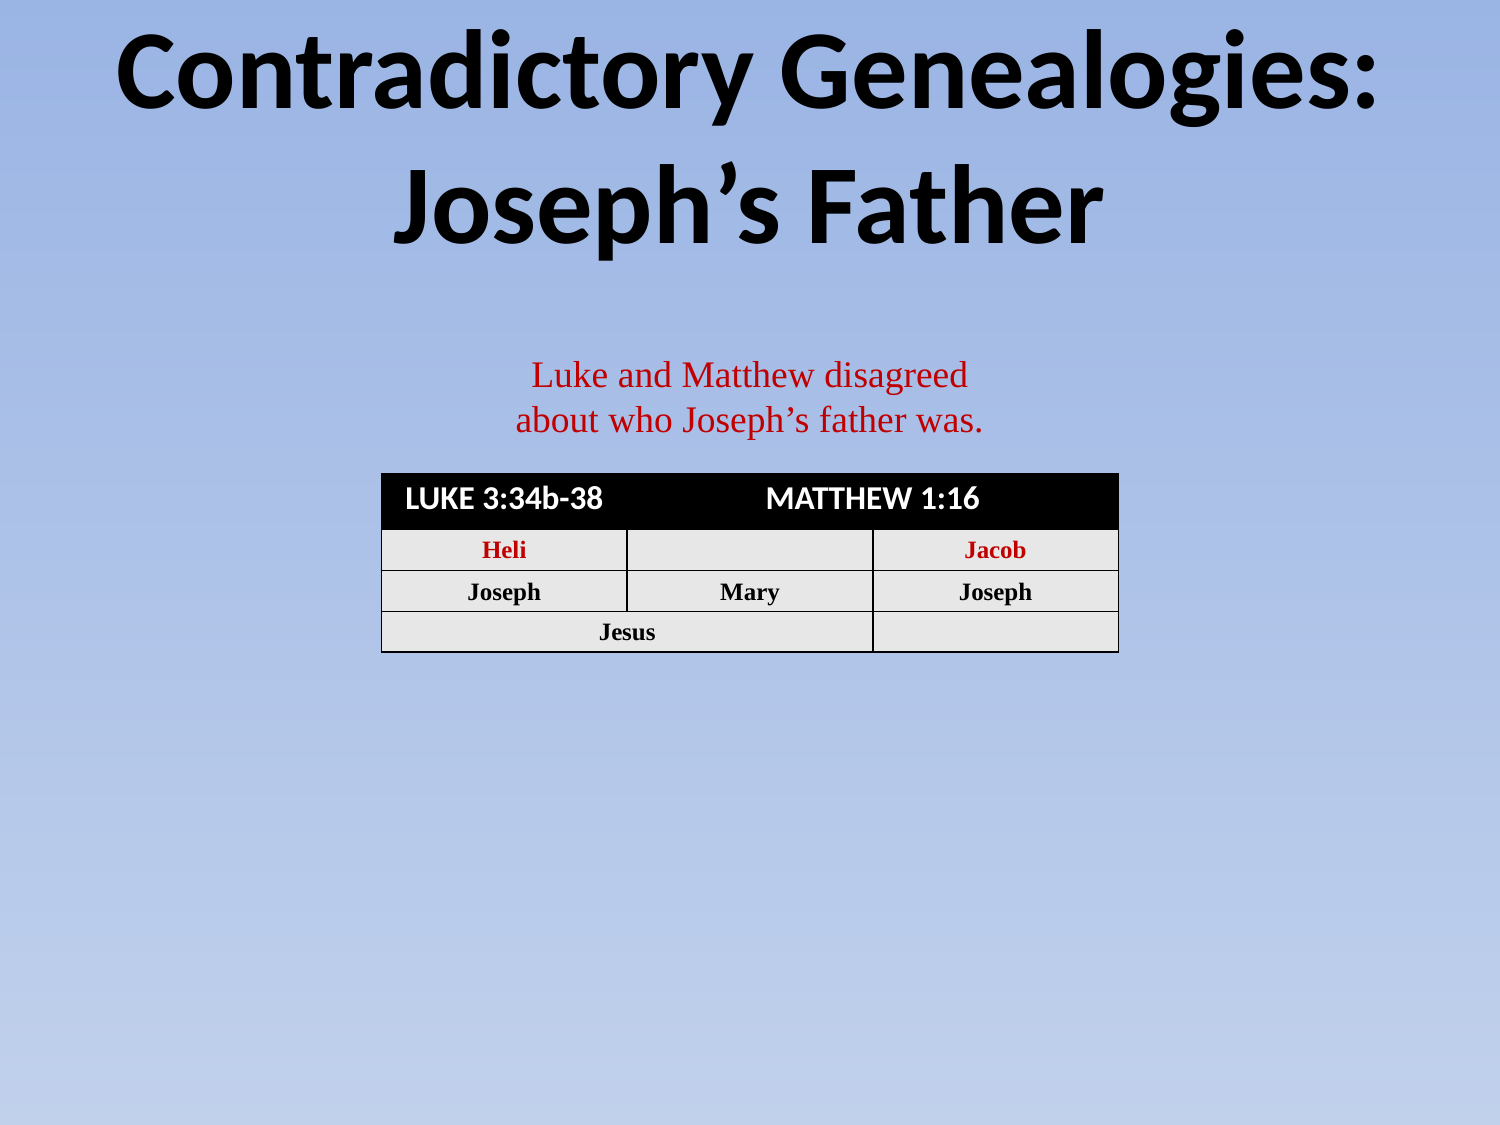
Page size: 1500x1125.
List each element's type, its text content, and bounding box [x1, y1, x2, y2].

table_cell Joseph [382, 571, 626, 611]
table_cell [874, 612, 1118, 651]
table_cell Jacob [874, 530, 1118, 570]
table_cell Jesus [382, 612, 872, 651]
table_cell [628, 530, 872, 570]
table_header MATTHEW 1:16 [627, 473, 1119, 529]
table_cell Mary [628, 571, 872, 611]
title Contradictory Genealogies: Joseph’s Father [0, 0, 1500, 263]
table_cell Joseph [874, 571, 1118, 611]
table_header LUKE 3:34b-38 [381, 473, 627, 529]
text_box Luke and Matthew disagreed about who Joseph’s father was. [493, 342, 1007, 448]
table_cell Heli [382, 530, 626, 570]
